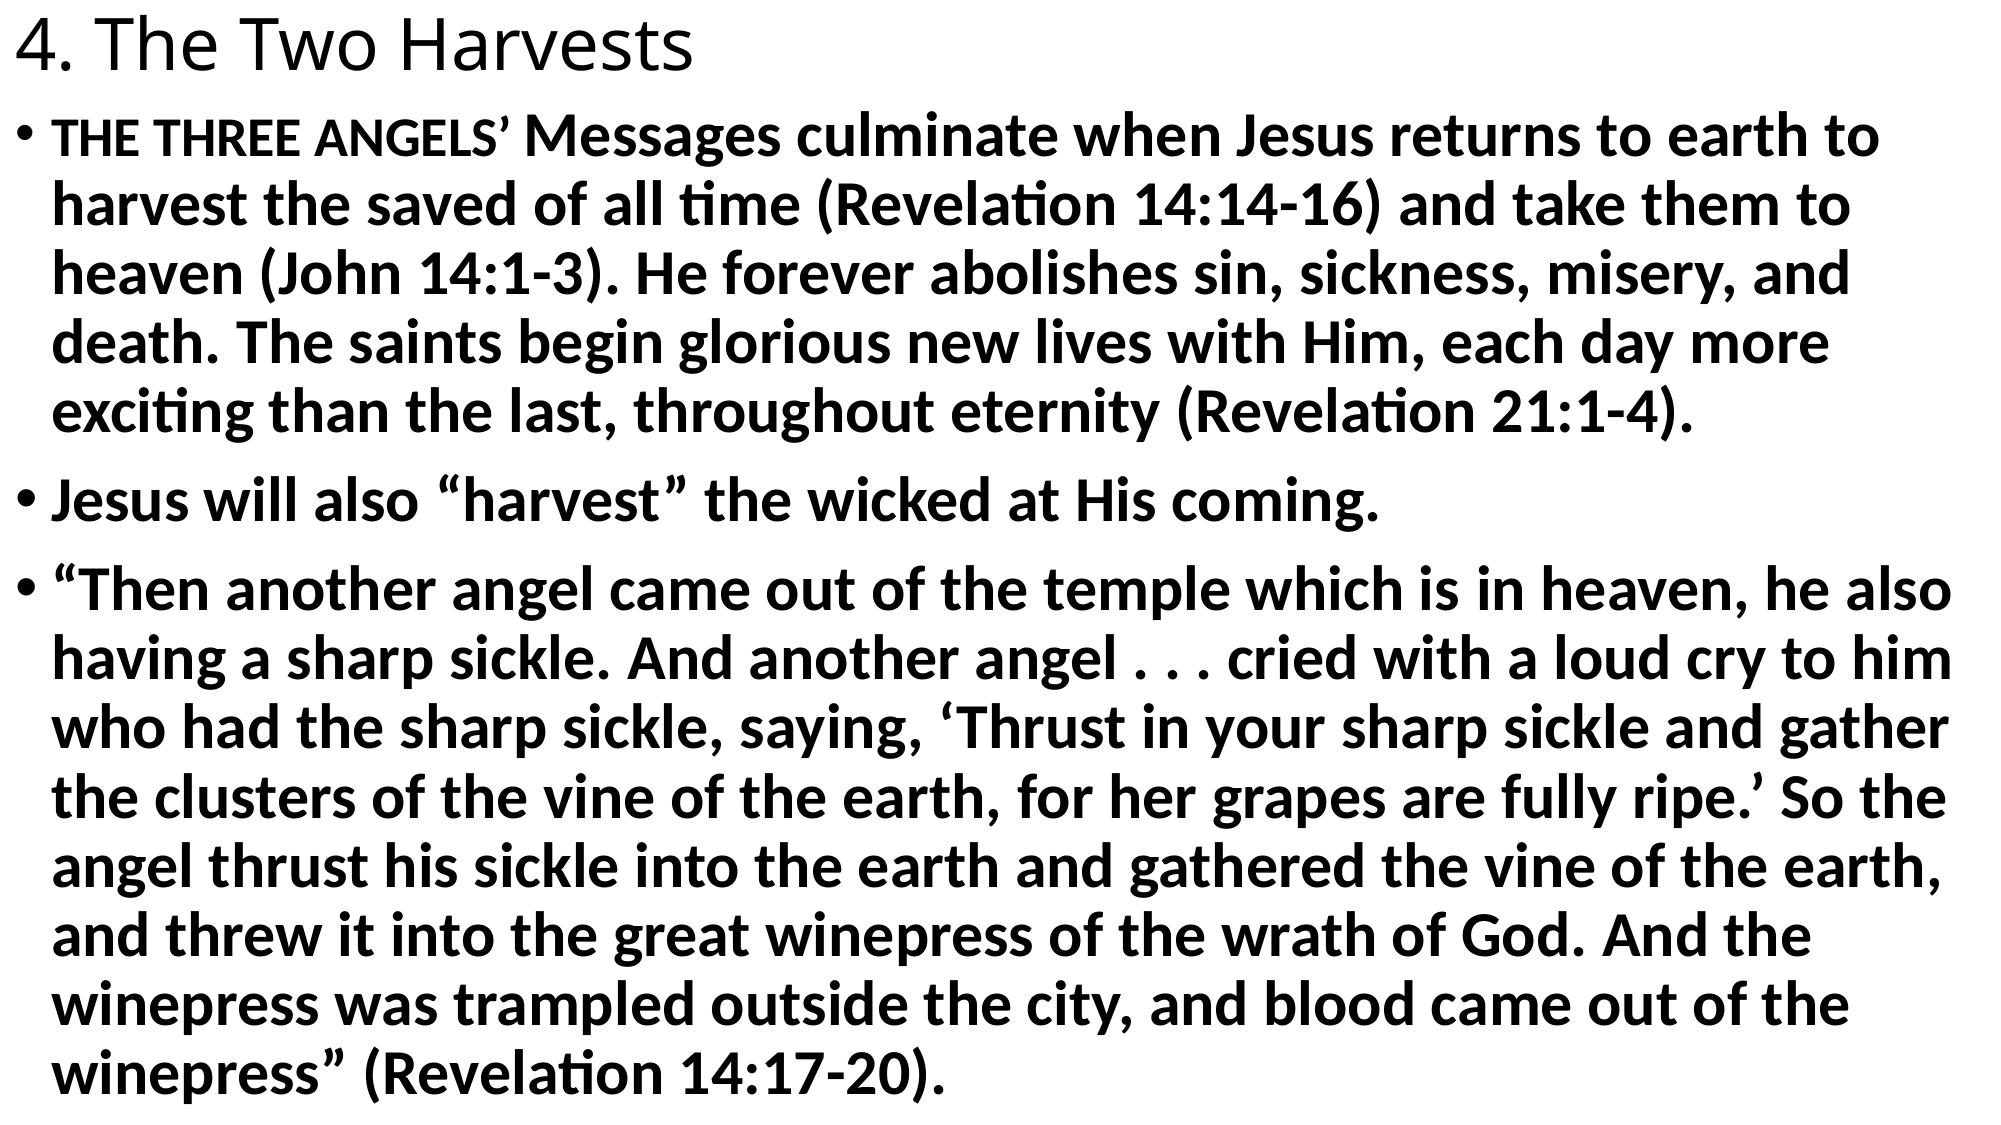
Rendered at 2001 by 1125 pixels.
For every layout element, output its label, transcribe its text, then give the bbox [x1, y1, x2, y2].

list THE THREE ANGELS’ Messages culminate when Jesus returns to earth to harvest the saved of all time (Revelation 14:14-16) and take them to heaven (John 14:1-3). He forever abolishes sin, sickness, misery, and death. The saints begin glorious new lives with Him, each day more exciting than the last, throughout eternity (Revelation 21:1-4). Jesus will also “harvest” the wicked at His coming. “Then another angel came out of the temple which is in heaven, he also having a sharp sickle. And another angel . . . cried with a loud cry to him who had the sharp sickle, saying, ‘Thrust in your sharp sickle and gather the clusters of the vine of the earth, for her grapes are fully ripe.’ So the angel thrust his sickle into the earth and gathered the vine of the earth, and threw it into the great winepress of the wrath of God. And the winepress was trampled outside the city, and blood came out of the winepress” (Revelation 14:17-20). [0, 93, 2000, 1125]
title 4. The Two Harvests [0, 0, 2000, 93]
